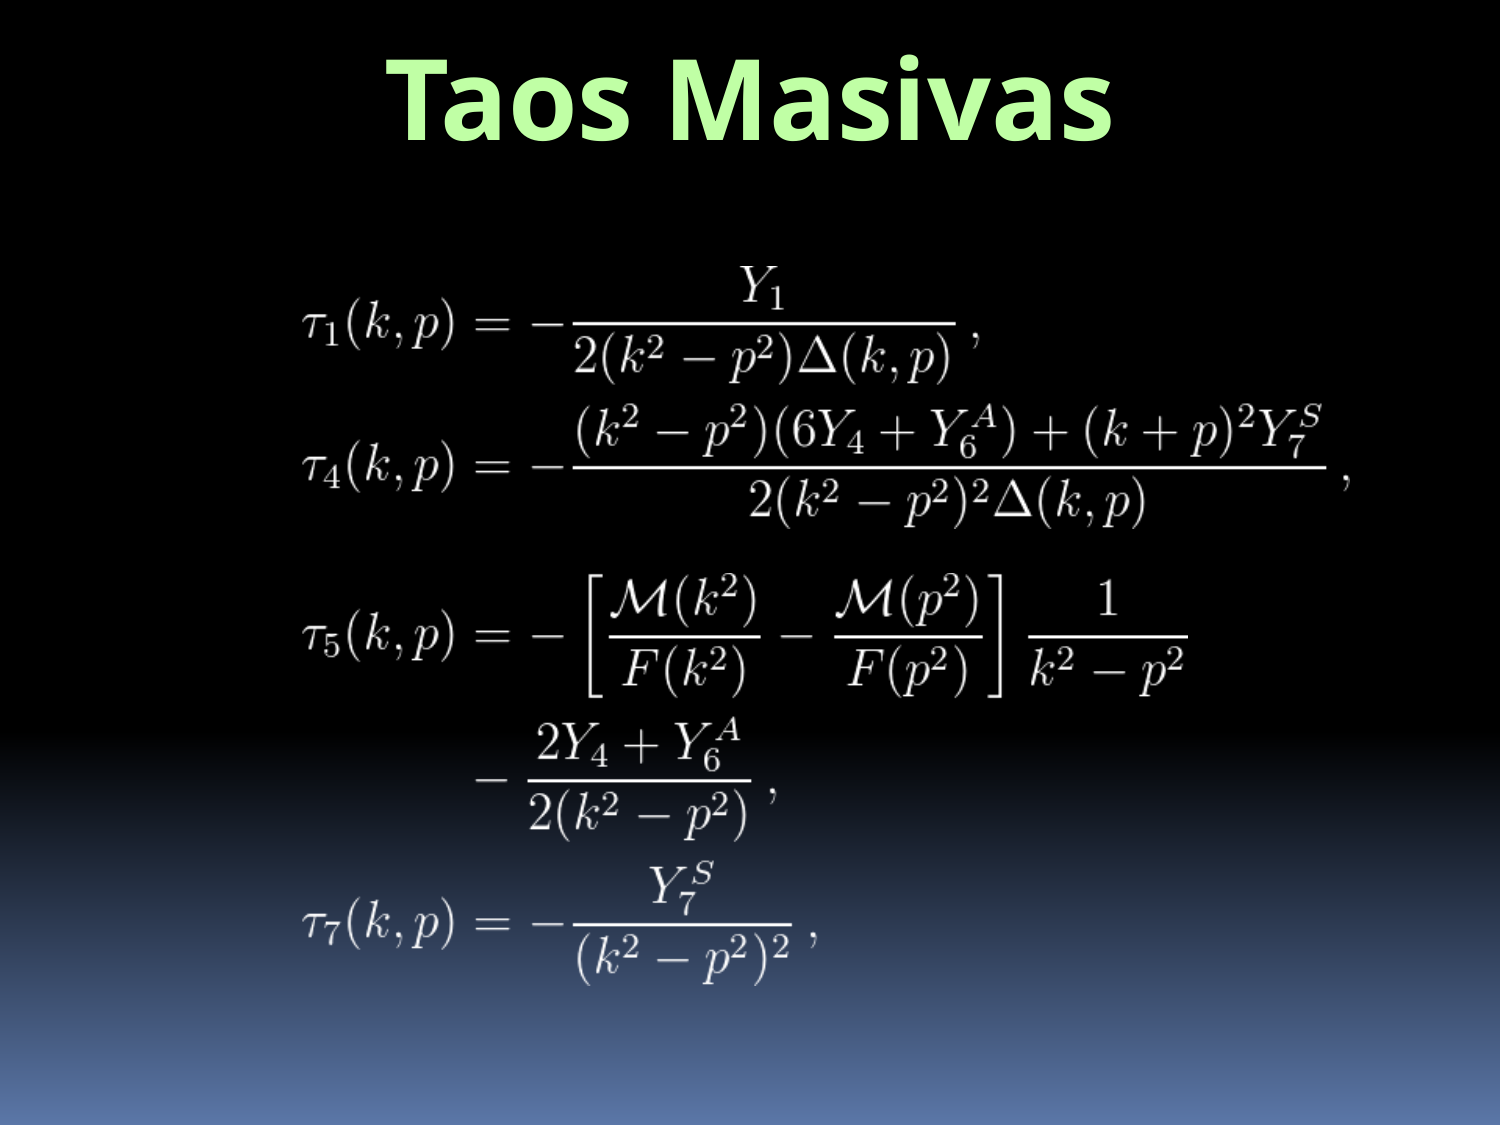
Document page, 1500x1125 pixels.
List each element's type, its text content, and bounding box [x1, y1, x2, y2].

picture [300, 266, 1350, 530]
text_box Taos Masivas [0, 20, 1500, 171]
picture [300, 572, 1188, 986]
